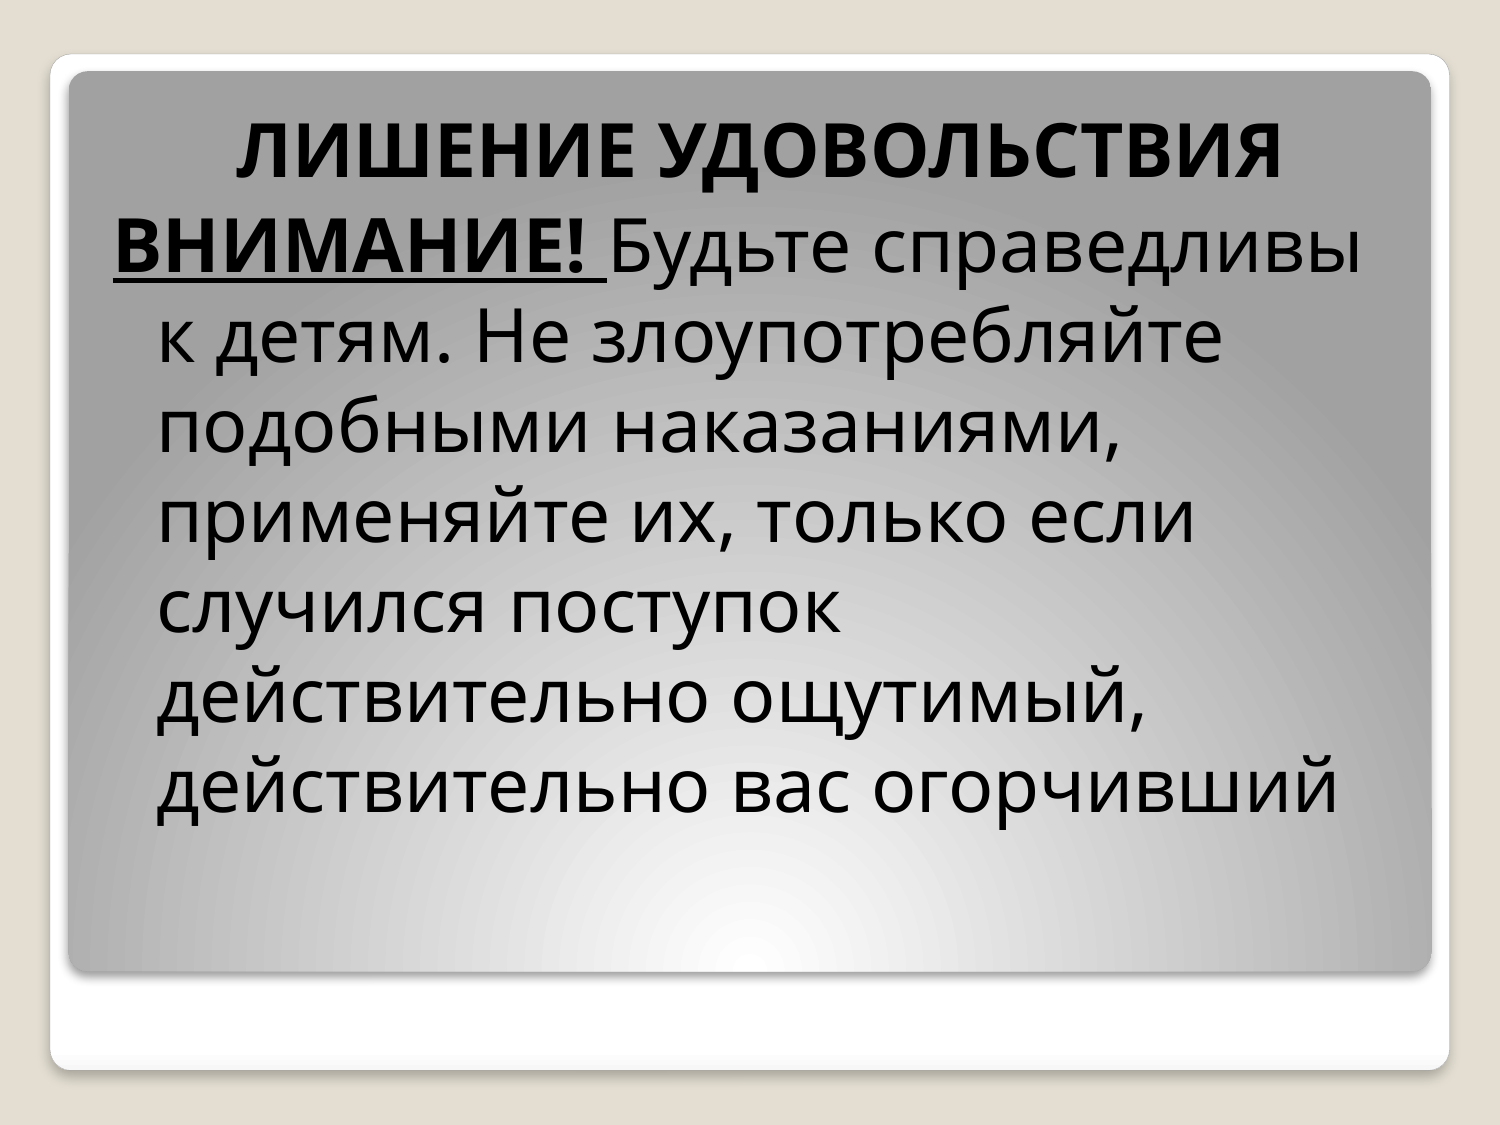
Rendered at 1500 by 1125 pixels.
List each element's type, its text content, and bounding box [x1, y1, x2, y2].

list ЛИШЕНИЕ УДОВОЛЬСТВИЯ ВНИМАНИЕ! Будьте справедливы к детям. Не злоупотребляйте подобными наказаниями, применяйте их, только если случился поступок действительно ощутимый, действительно вас огорчивший [82, 86, 1425, 985]
